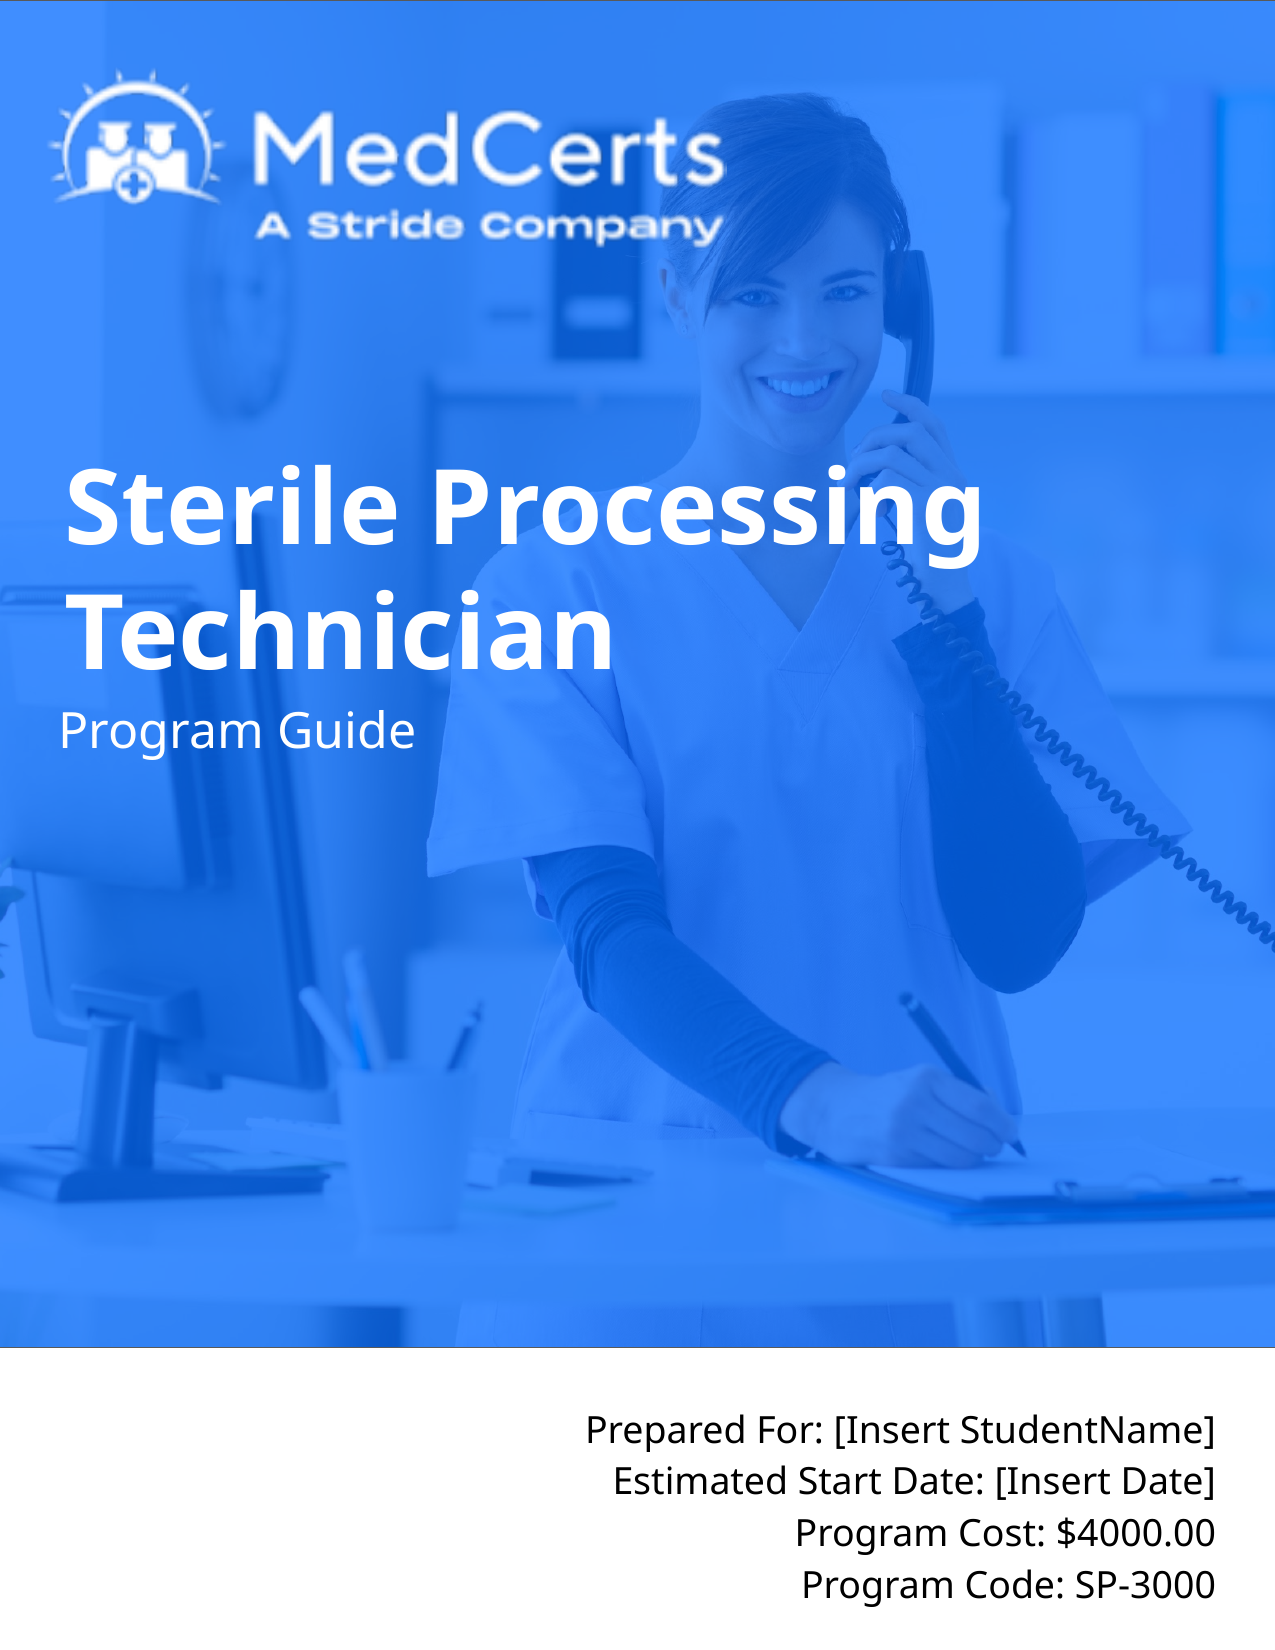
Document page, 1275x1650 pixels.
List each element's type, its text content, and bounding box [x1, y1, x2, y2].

picture [0, 0, 1275, 1348]
subtitle Prepared For: [Insert StudentName] Estimated Start Date: [Insert Date] Program Cost: $4000.00 Program Code: SP-3000 [43, 1384, 1232, 1600]
